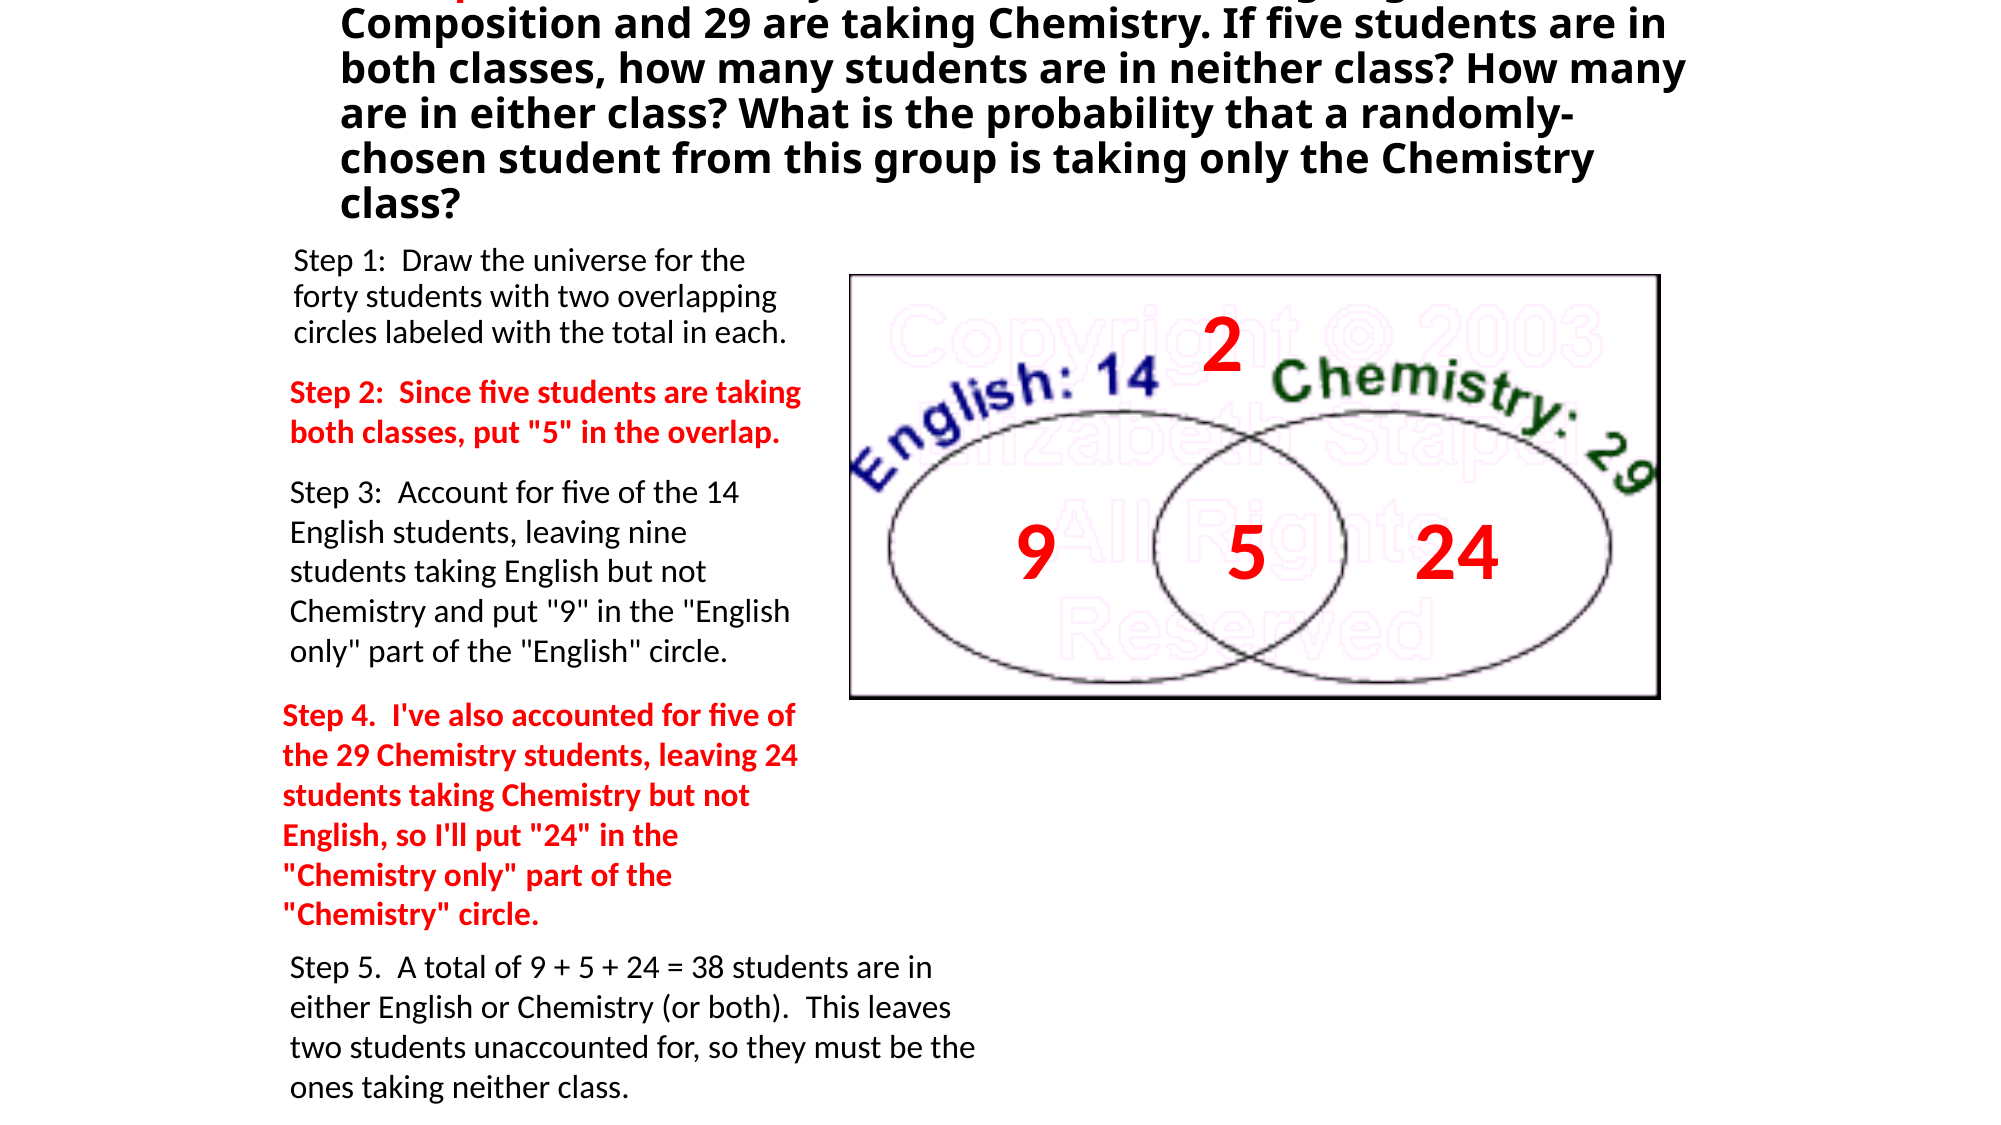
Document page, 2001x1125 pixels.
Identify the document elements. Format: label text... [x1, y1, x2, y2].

title Example 1: Out of forty students, 14 are taking English Composition and 29 are taking Chemistry. If five students are in both classes, how many students are in neither class? How many are in either class? What is the probability that a randomly-chosen student from this group is taking only the Chemistry class? [324, 44, 1713, 236]
picture [849, 274, 1661, 701]
text_box Step 3: Account for five of the 14 English students, leaving nine students taking English but not Chemistry and put "9" in the "English only" part of the "English" circle. [274, 462, 813, 677]
text_box Step 2: Since five students are taking both classes, put "5" in the overlap. [275, 362, 825, 457]
text_box Step 4. I've also accounted for five of the 29 Chemistry students, leaving 24 students taking Chemistry but not English, so I'll put "24" in the "Chemistry only" part of the "Chemistry" circle. [267, 685, 818, 940]
list Step 1: Draw the universe for the forty students with two overlapping circles labeled with the total in each. [278, 235, 819, 362]
text_box Step 5. A total of 9 + 5 + 24 = 38 students are in either English or Chemistry (or both). This leaves two students unaccounted for, so they must be the ones taking neither class. [274, 937, 1025, 1113]
